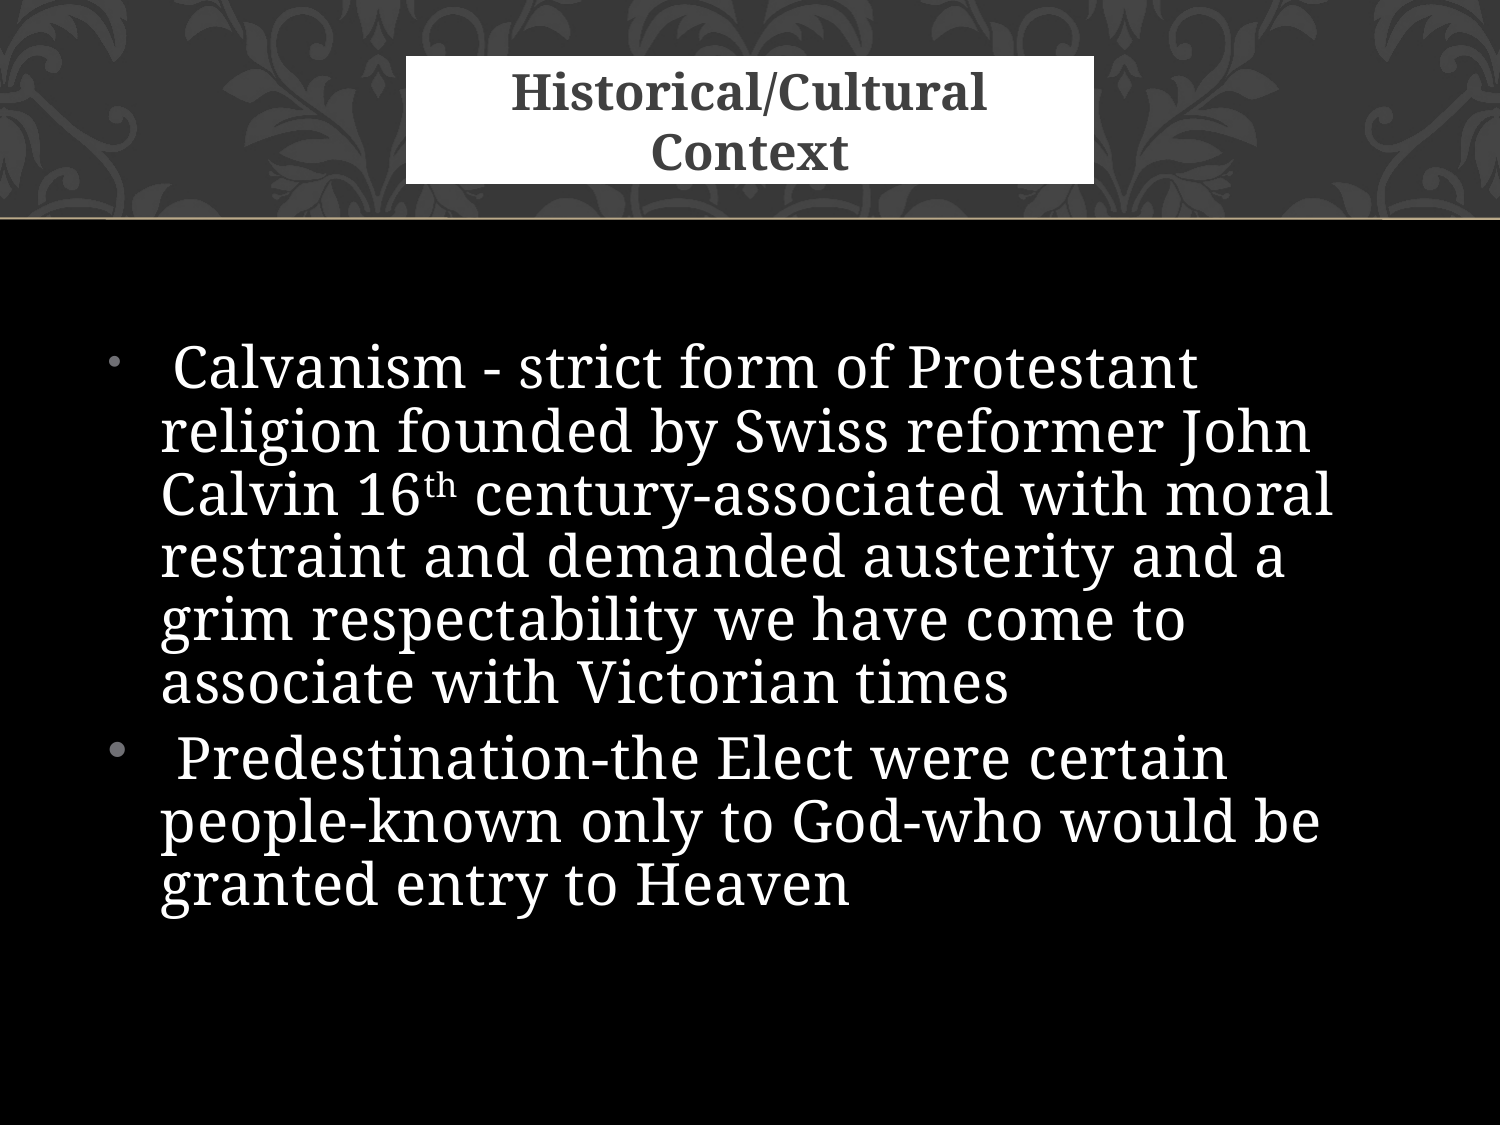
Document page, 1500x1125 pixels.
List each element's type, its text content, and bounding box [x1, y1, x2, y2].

title Historical/Cultural Context [406, 56, 1094, 184]
list Calvanism - strict form of Protestant religion founded by Swiss reformer John Calvin 16th century-associated with moral restraint and demanded austerity and a grim respectability we have come to associate with Victorian times Predestination-the Elect were certain people-known only to God-who would be granted entry to Heaven [75, 331, 1425, 1007]
